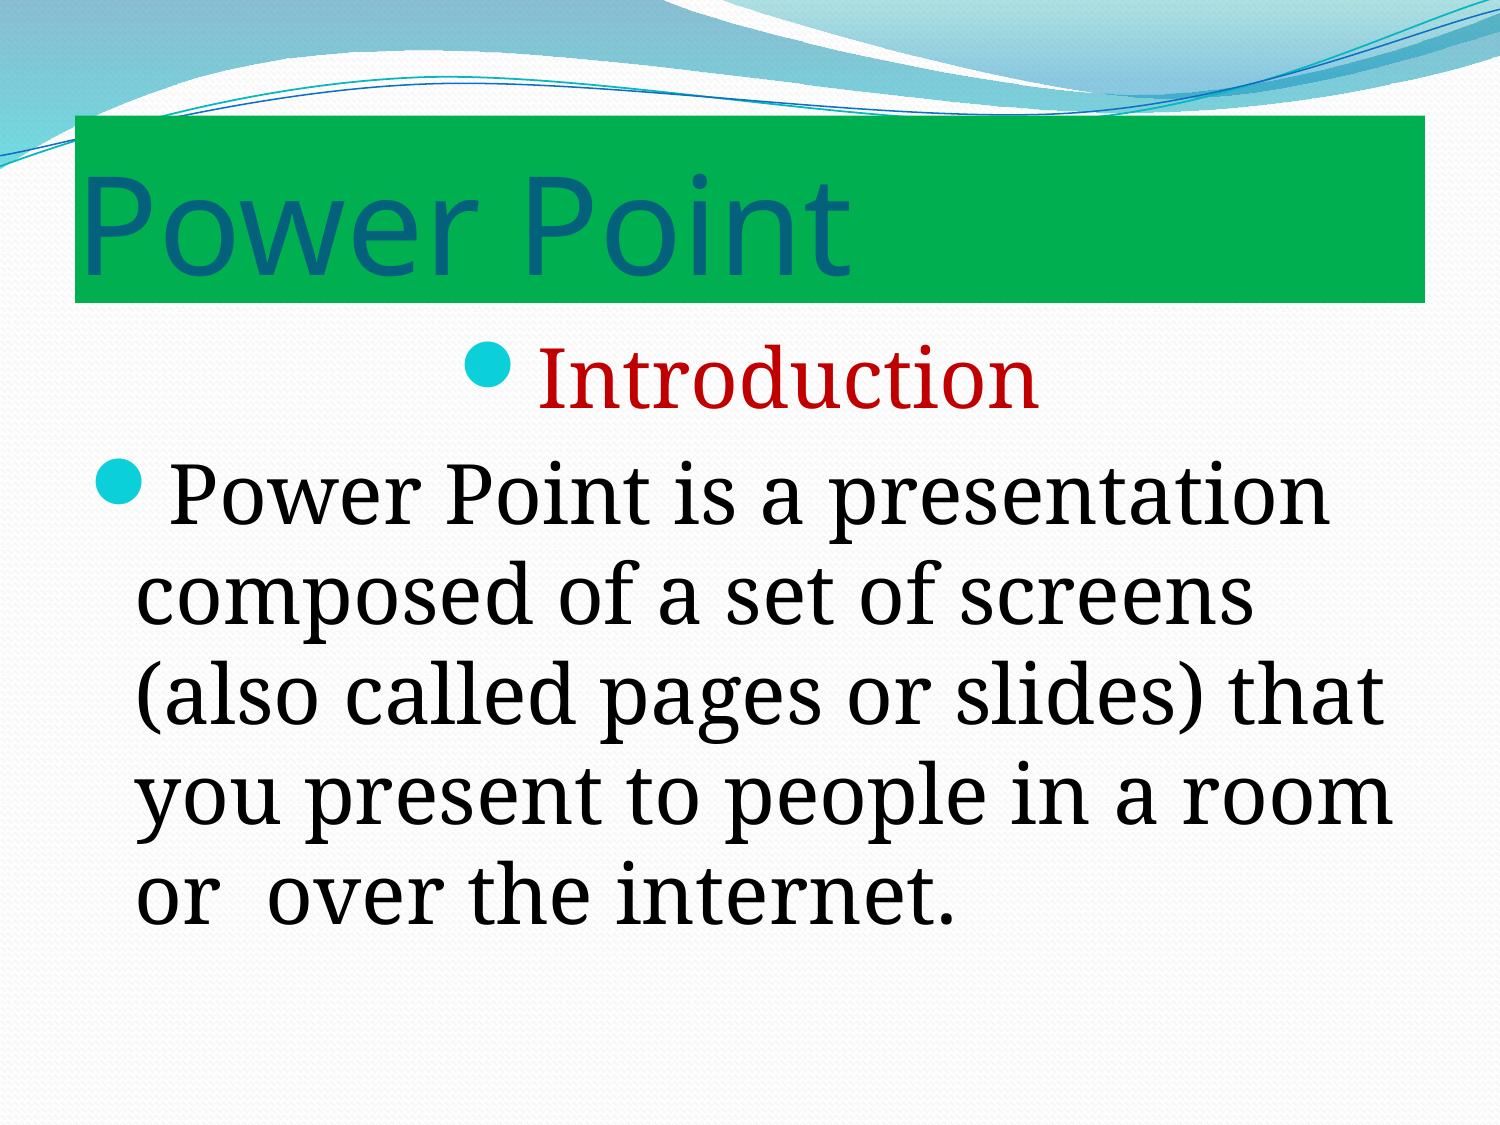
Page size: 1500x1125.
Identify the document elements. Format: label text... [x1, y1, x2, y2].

list Introduction Power Point is a presentation composed of a set of screens (also called pages or slides) that you present to people in a room or over the internet. [75, 317, 1425, 1038]
title Power Point [75, 115, 1425, 303]
